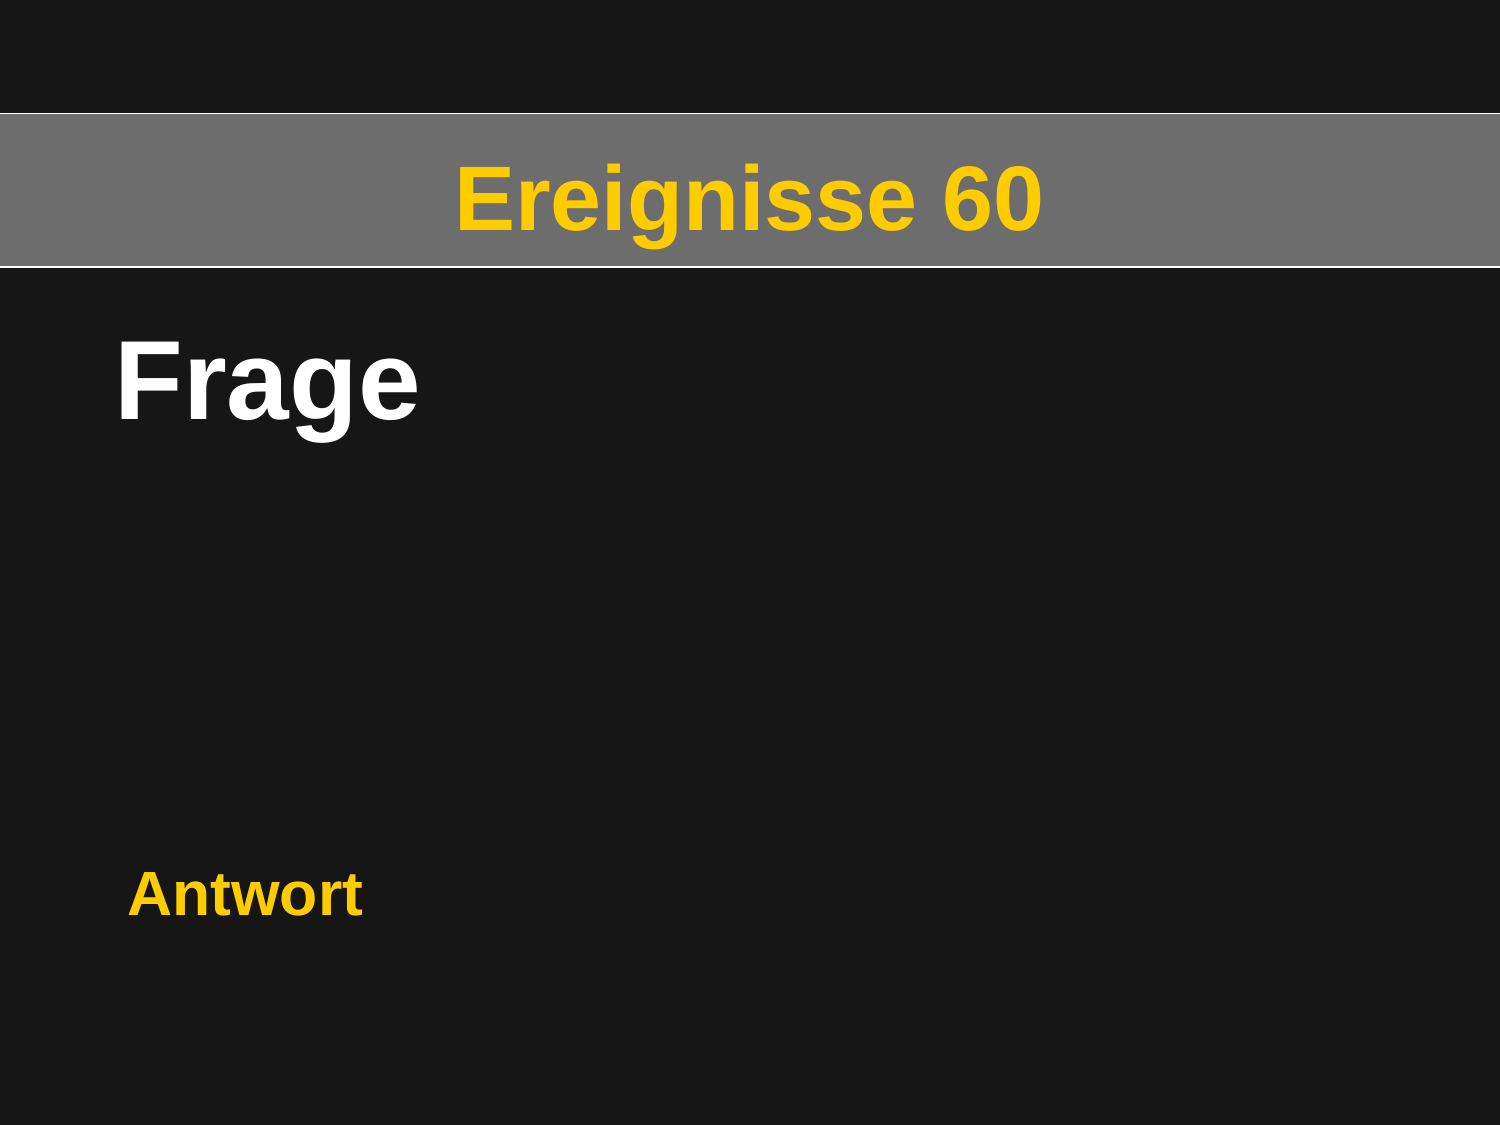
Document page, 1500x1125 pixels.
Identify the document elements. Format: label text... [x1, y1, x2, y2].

text_box [0, 113, 1500, 268]
title Ereignisse 60 [112, 130, 1388, 258]
text_box Antwort [112, 846, 1463, 936]
text_box Frage [99, 299, 1450, 450]
